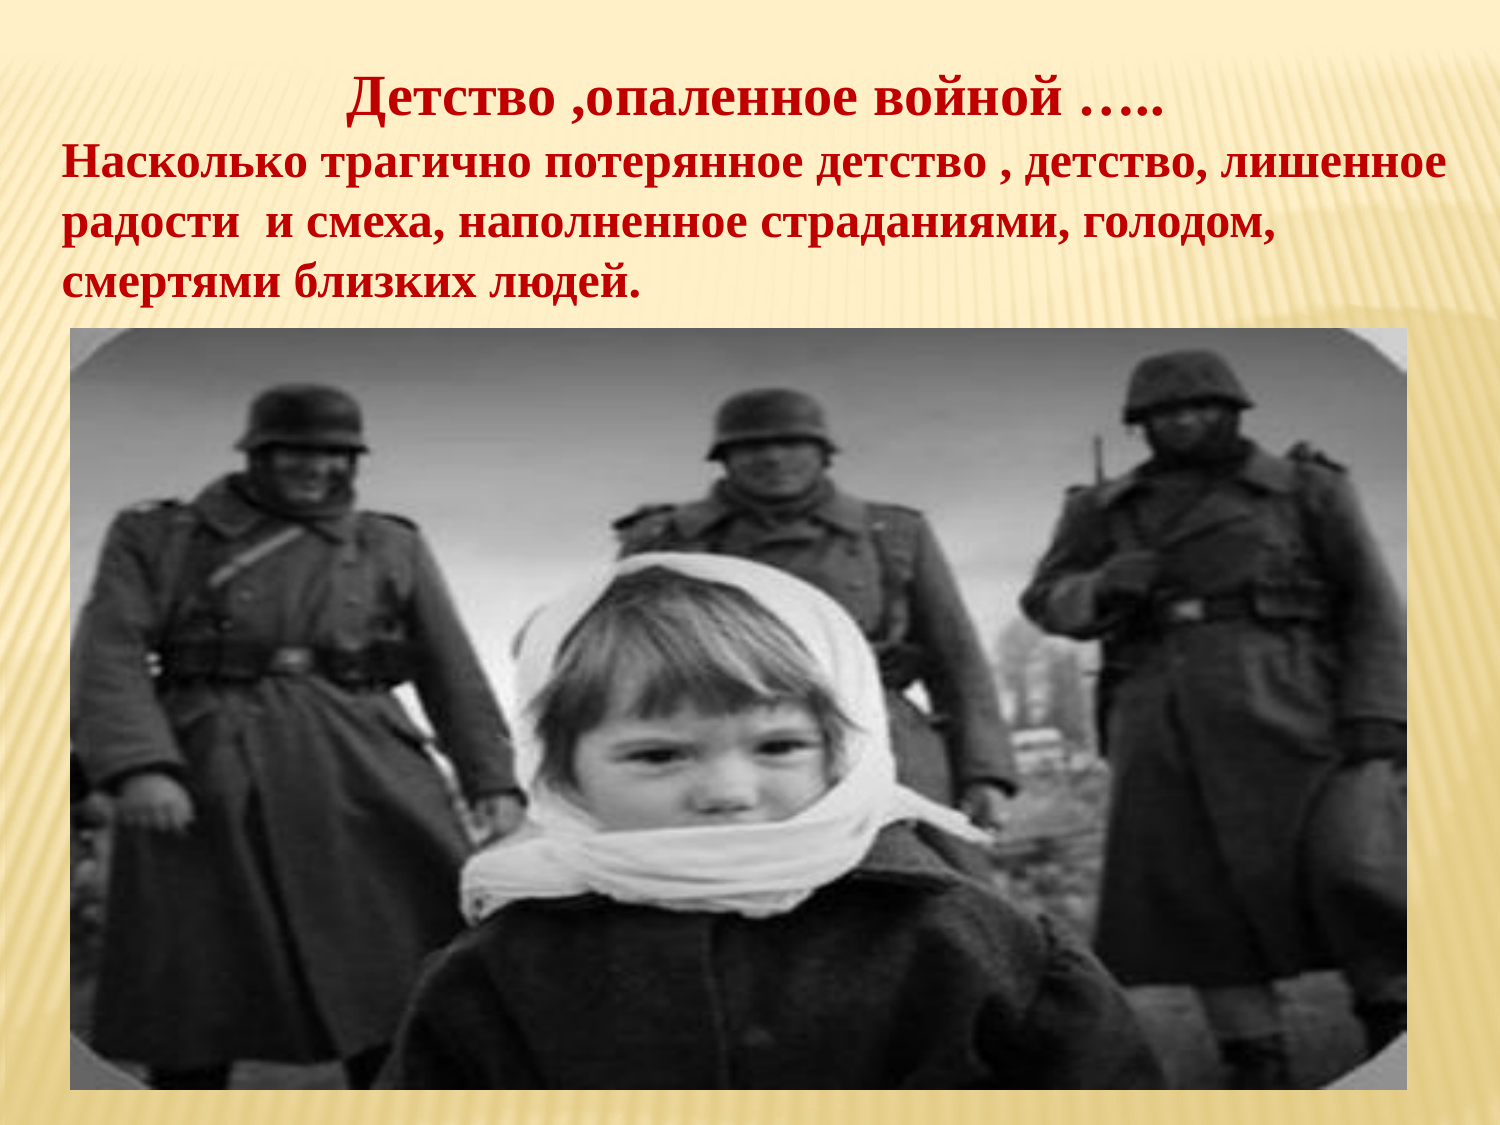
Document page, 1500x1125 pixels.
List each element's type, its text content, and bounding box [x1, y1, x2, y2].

picture [69, 327, 1407, 1091]
text_box Детство ,опаленное войной ….. Насколько трагично потерянное детство , детство, лишенное радости и смеха, наполненное страданиями, голодом, смертями близких людей. [46, 0, 1465, 315]
